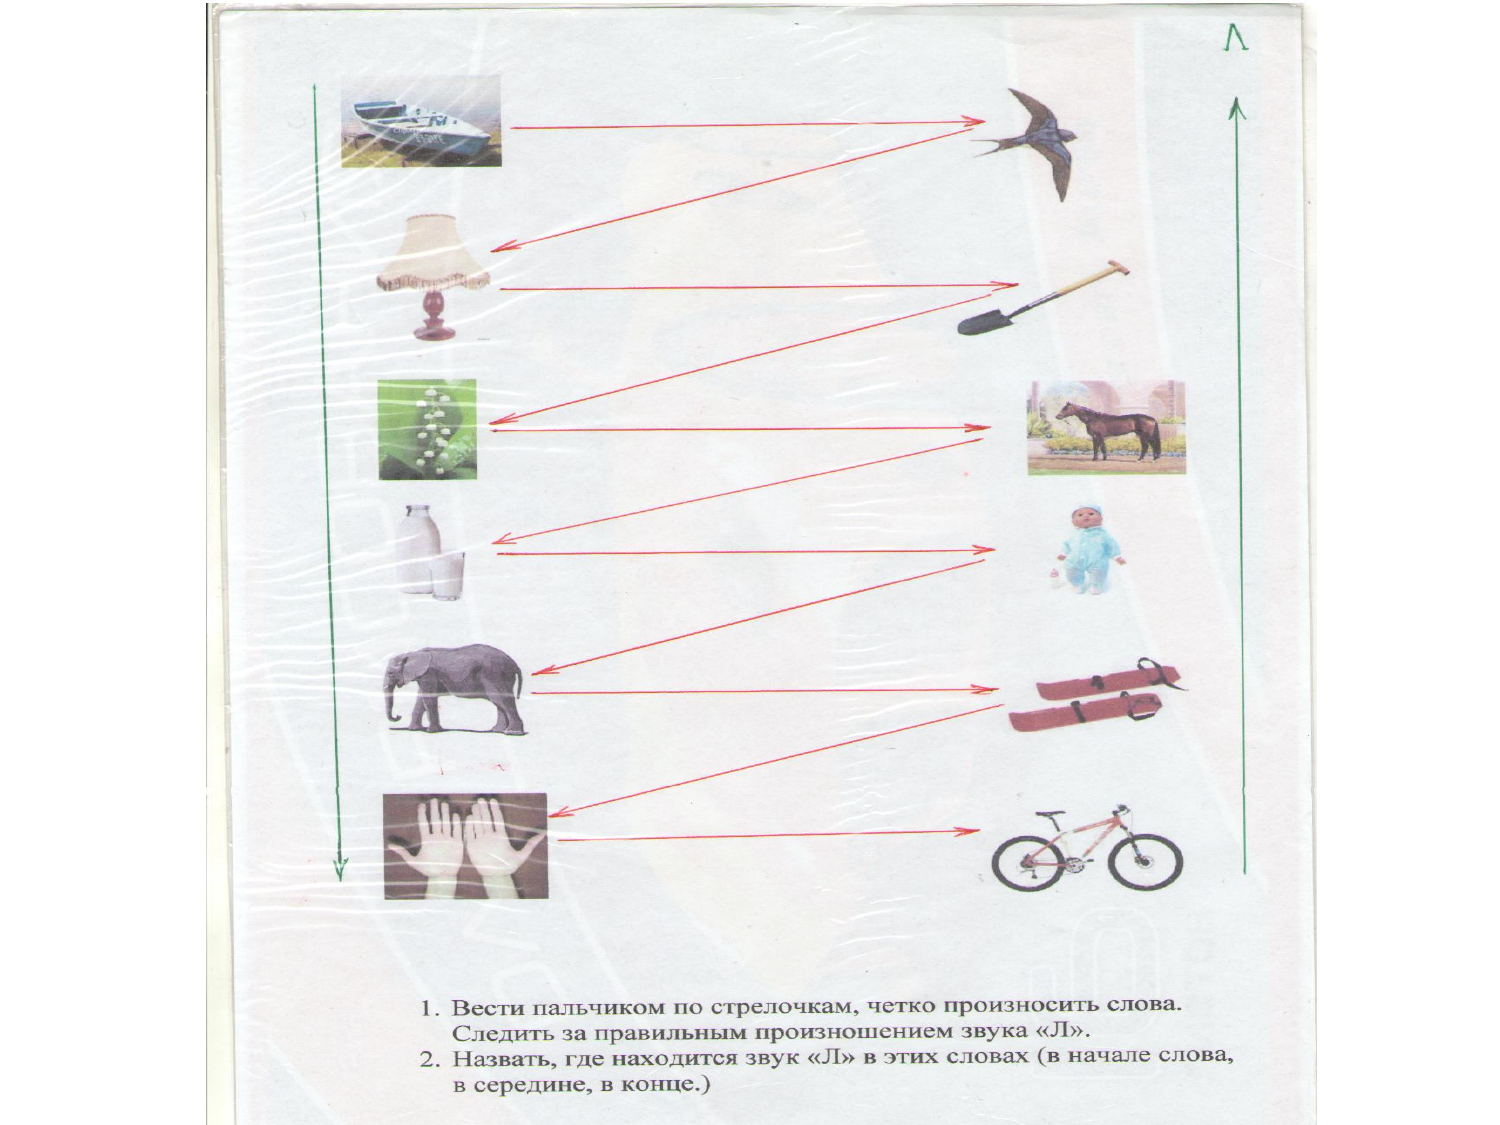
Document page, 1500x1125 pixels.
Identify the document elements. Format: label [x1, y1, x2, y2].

picture [206, 0, 1318, 1125]
